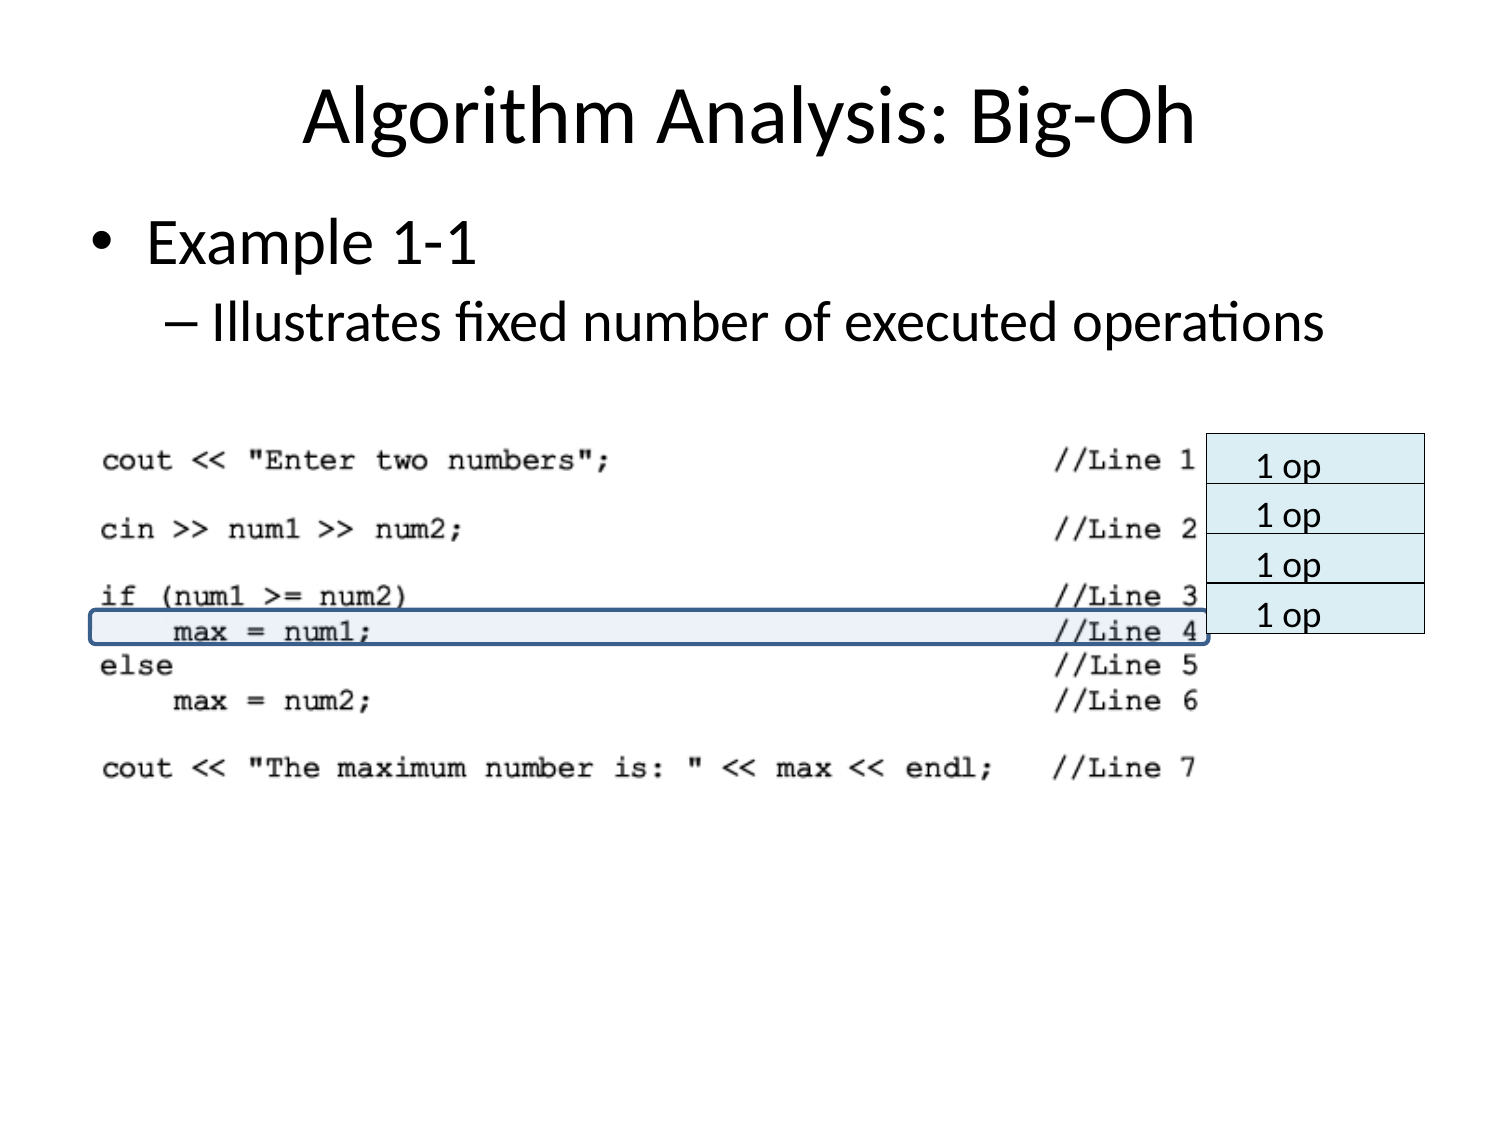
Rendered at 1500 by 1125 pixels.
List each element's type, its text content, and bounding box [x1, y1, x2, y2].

text_box 1 op [1213, 483, 1425, 534]
picture [87, 430, 1209, 790]
text_box 1 op [1213, 583, 1425, 634]
text_box 1 op [1212, 433, 1425, 483]
title Algorithm Analysis: Big-Oh [75, 45, 1425, 175]
text_box 1 op [1213, 534, 1425, 583]
list Example 1-1 Illustrates fixed number of executed operations [75, 200, 1425, 388]
